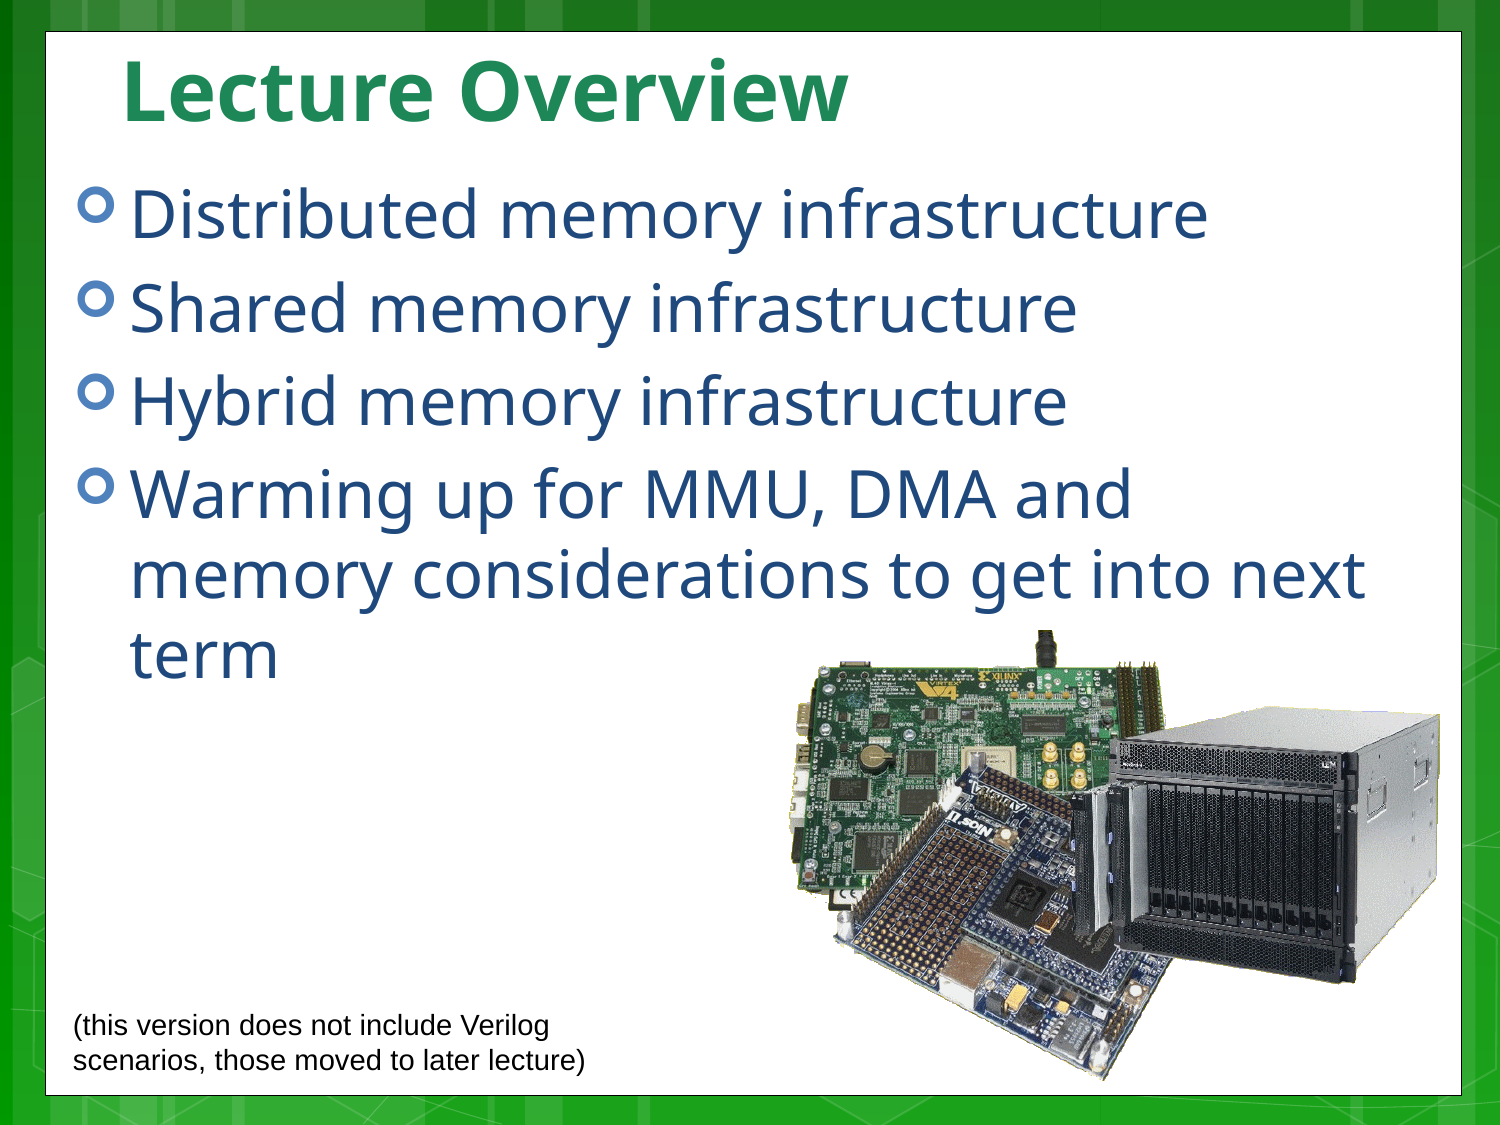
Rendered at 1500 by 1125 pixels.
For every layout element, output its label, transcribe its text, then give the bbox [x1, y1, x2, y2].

picture [772, 620, 1453, 1093]
text_box (this version does not include Verilog scenarios, those moved to later lecture) [58, 998, 632, 1084]
title Lecture Overview [105, 0, 1259, 146]
list Distributed memory infrastructure Shared memory infrastructure Hybrid memory infrastructure Warming up for MMU, DMA and memory considerations to get into next term [58, 164, 1405, 1041]
